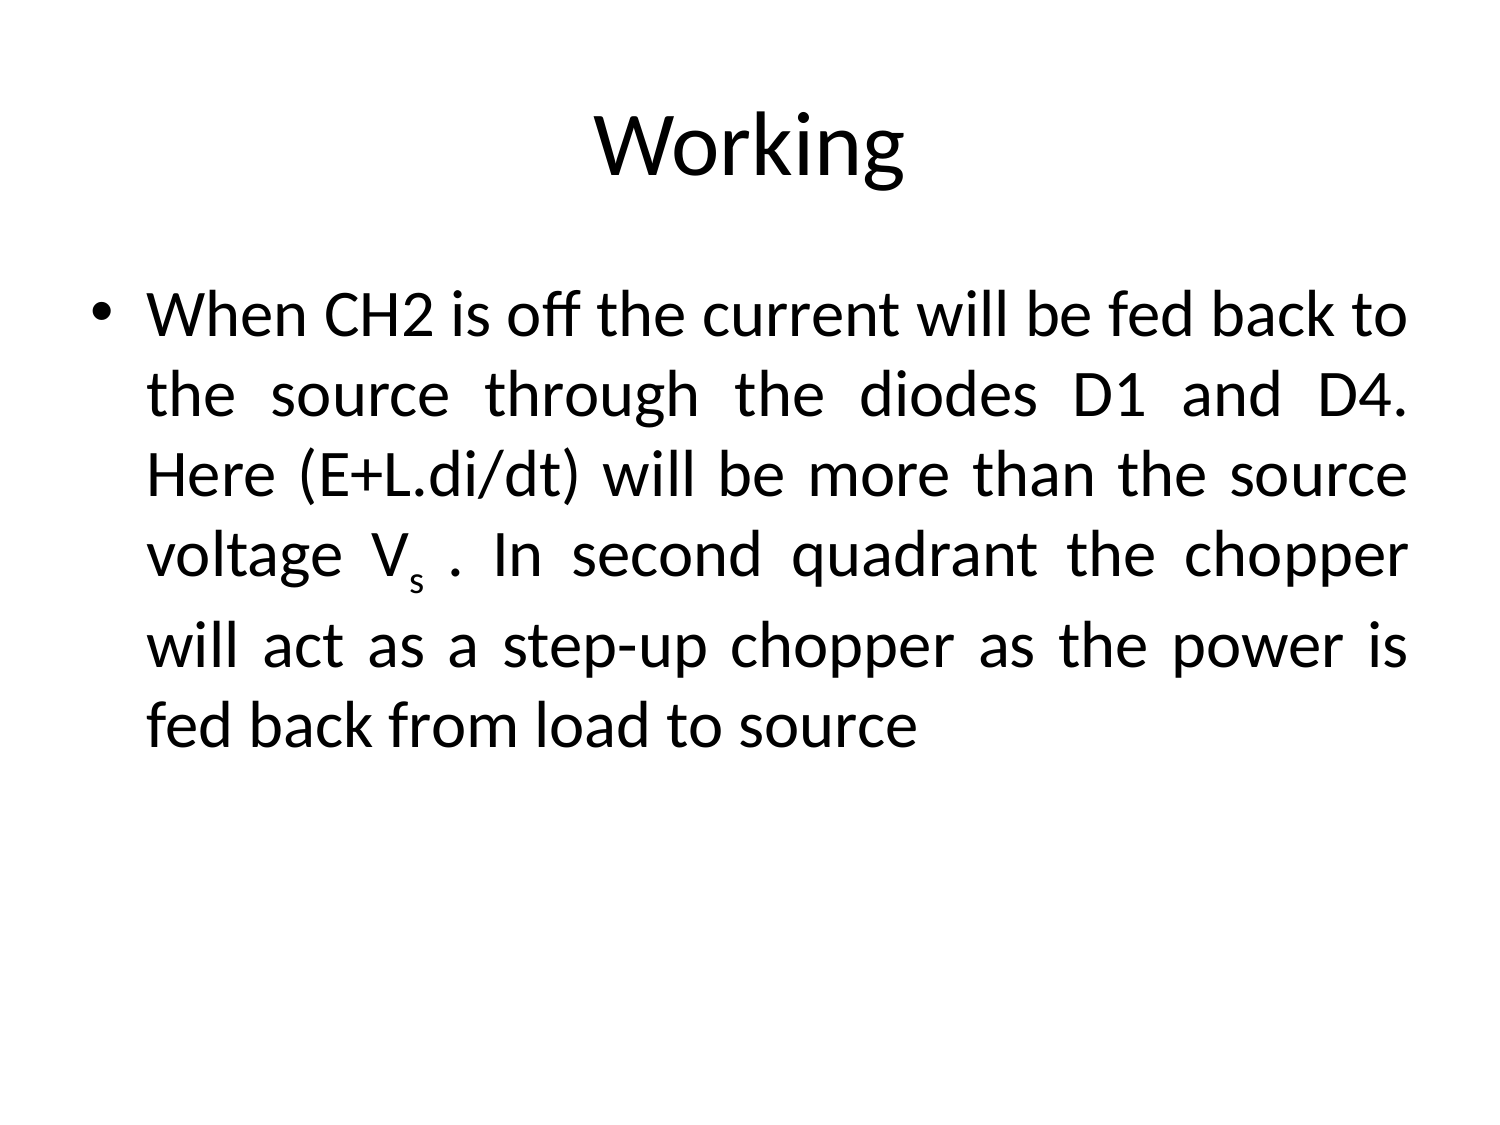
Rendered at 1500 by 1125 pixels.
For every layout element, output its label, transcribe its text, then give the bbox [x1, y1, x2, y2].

title Working [75, 45, 1425, 233]
list When CH2 is off the current will be fed back to the source through the diodes D1 and D4. Here (E+L.di/dt) will be more than the source voltage Vs . In second quadrant the chopper will act as a step-up chopper as the power is fed back from load to source [75, 262, 1425, 1005]
